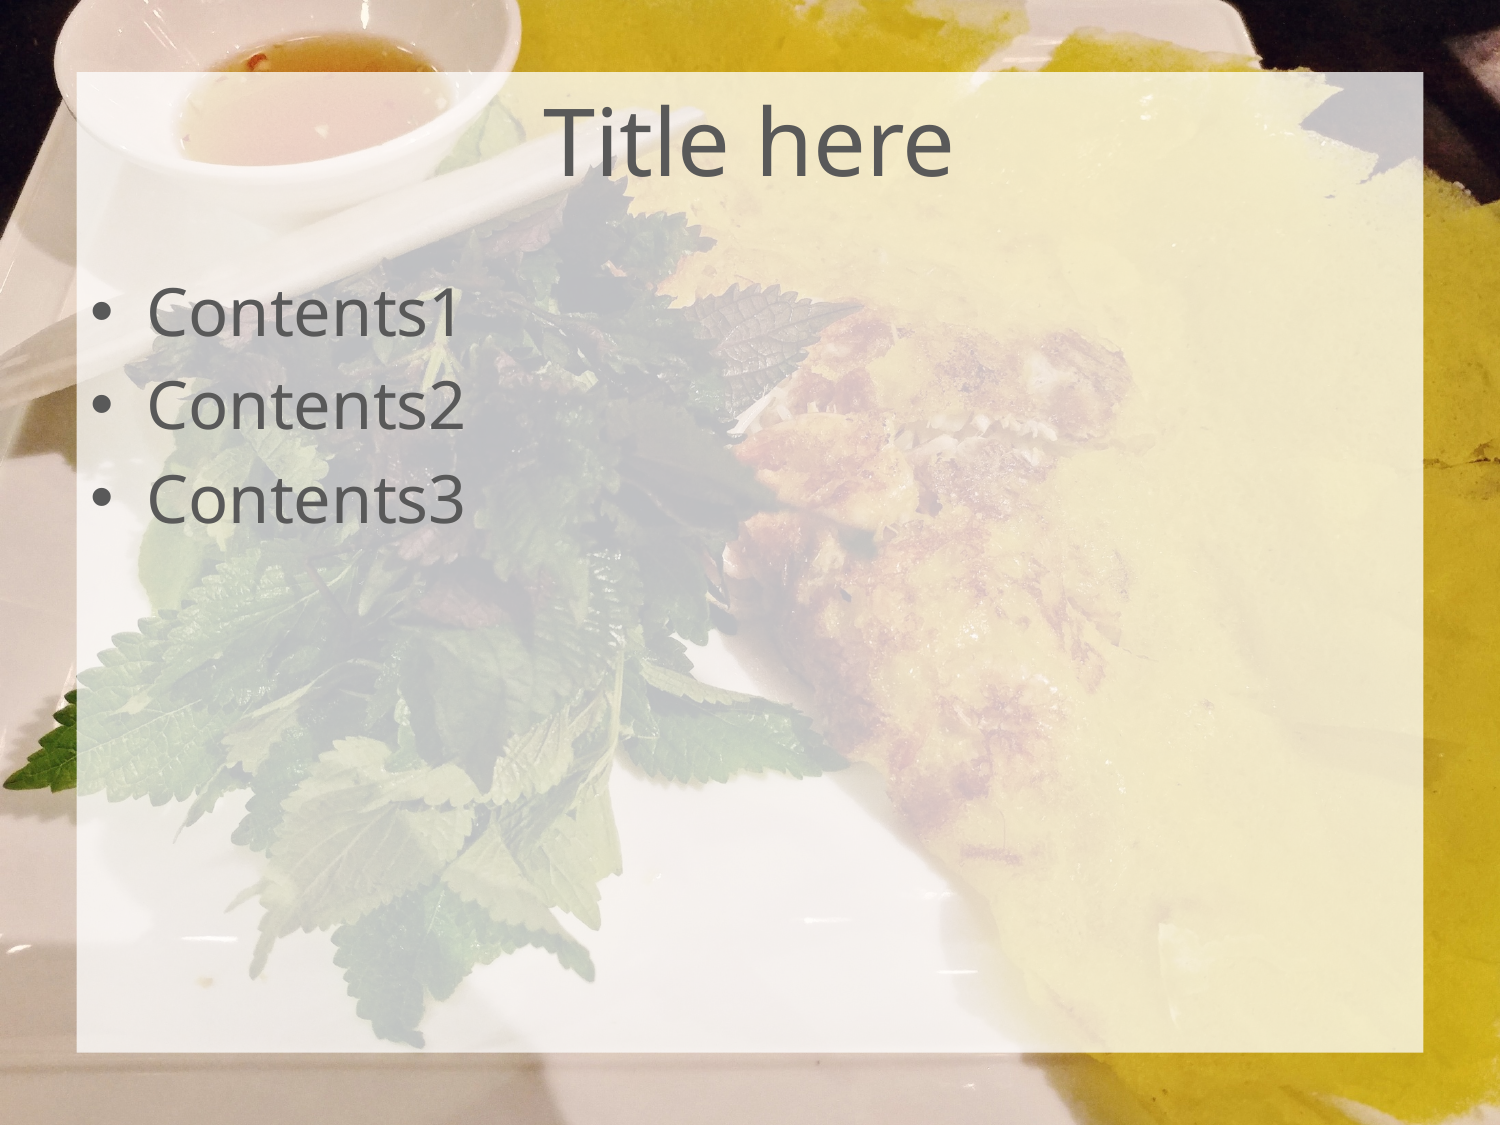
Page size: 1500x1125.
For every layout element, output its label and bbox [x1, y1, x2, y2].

text_box [0, 0, 1500, 1125]
